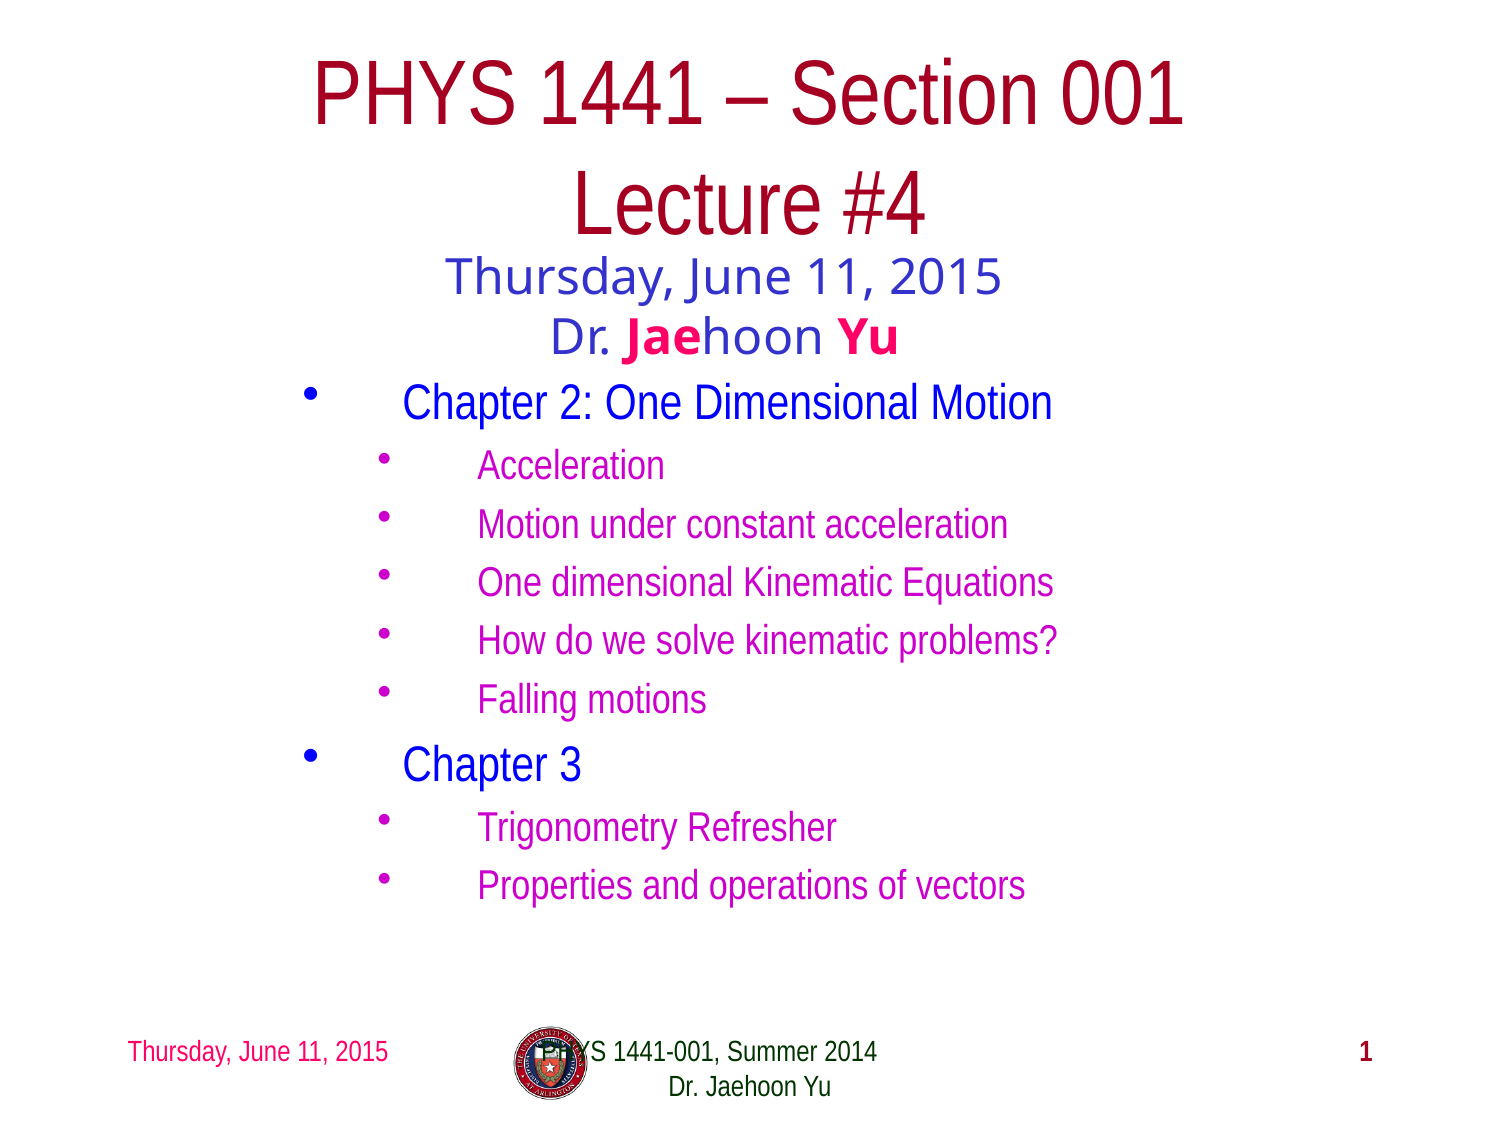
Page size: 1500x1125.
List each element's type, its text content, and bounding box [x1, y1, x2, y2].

slide_number 1 [1074, 1024, 1388, 1101]
text_box Chapter 2: One Dimensional Motion Acceleration Motion under constant acceleration One dimensional Kinematic Equations How do we solve kinematic problems? Falling motions Chapter 3 Trigonometry Refresher Properties and operations of vectors [287, 362, 1375, 1038]
footer PHYS 1441-001, Summer 2014 Dr. Jaehoon Yu [512, 1038, 988, 1101]
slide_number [112, 1024, 426, 1101]
text_box Thursday, June 11, 2015 Dr. Jaehoon Yu [431, 237, 1019, 362]
title PHYS 1441 – Section 001 Lecture #4 [112, 73, 1388, 212]
